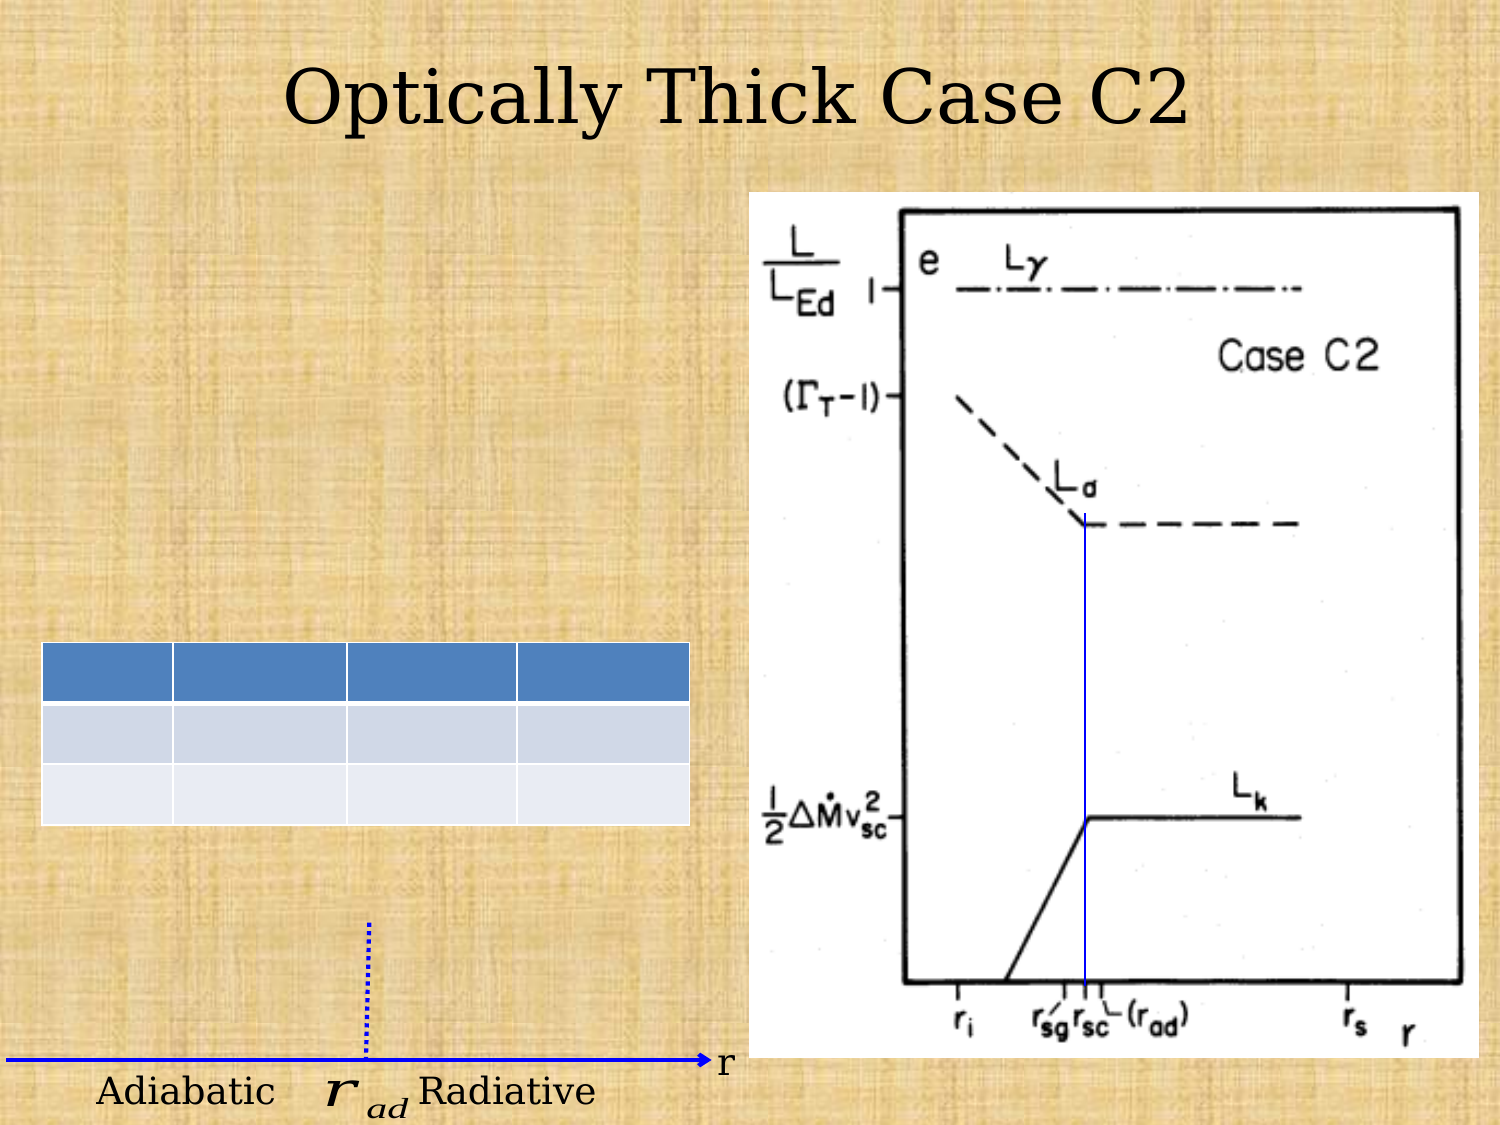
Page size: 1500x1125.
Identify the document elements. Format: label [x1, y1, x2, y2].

text_box [6, 922, 772, 1125]
picture [0, 0, 1500, 1125]
